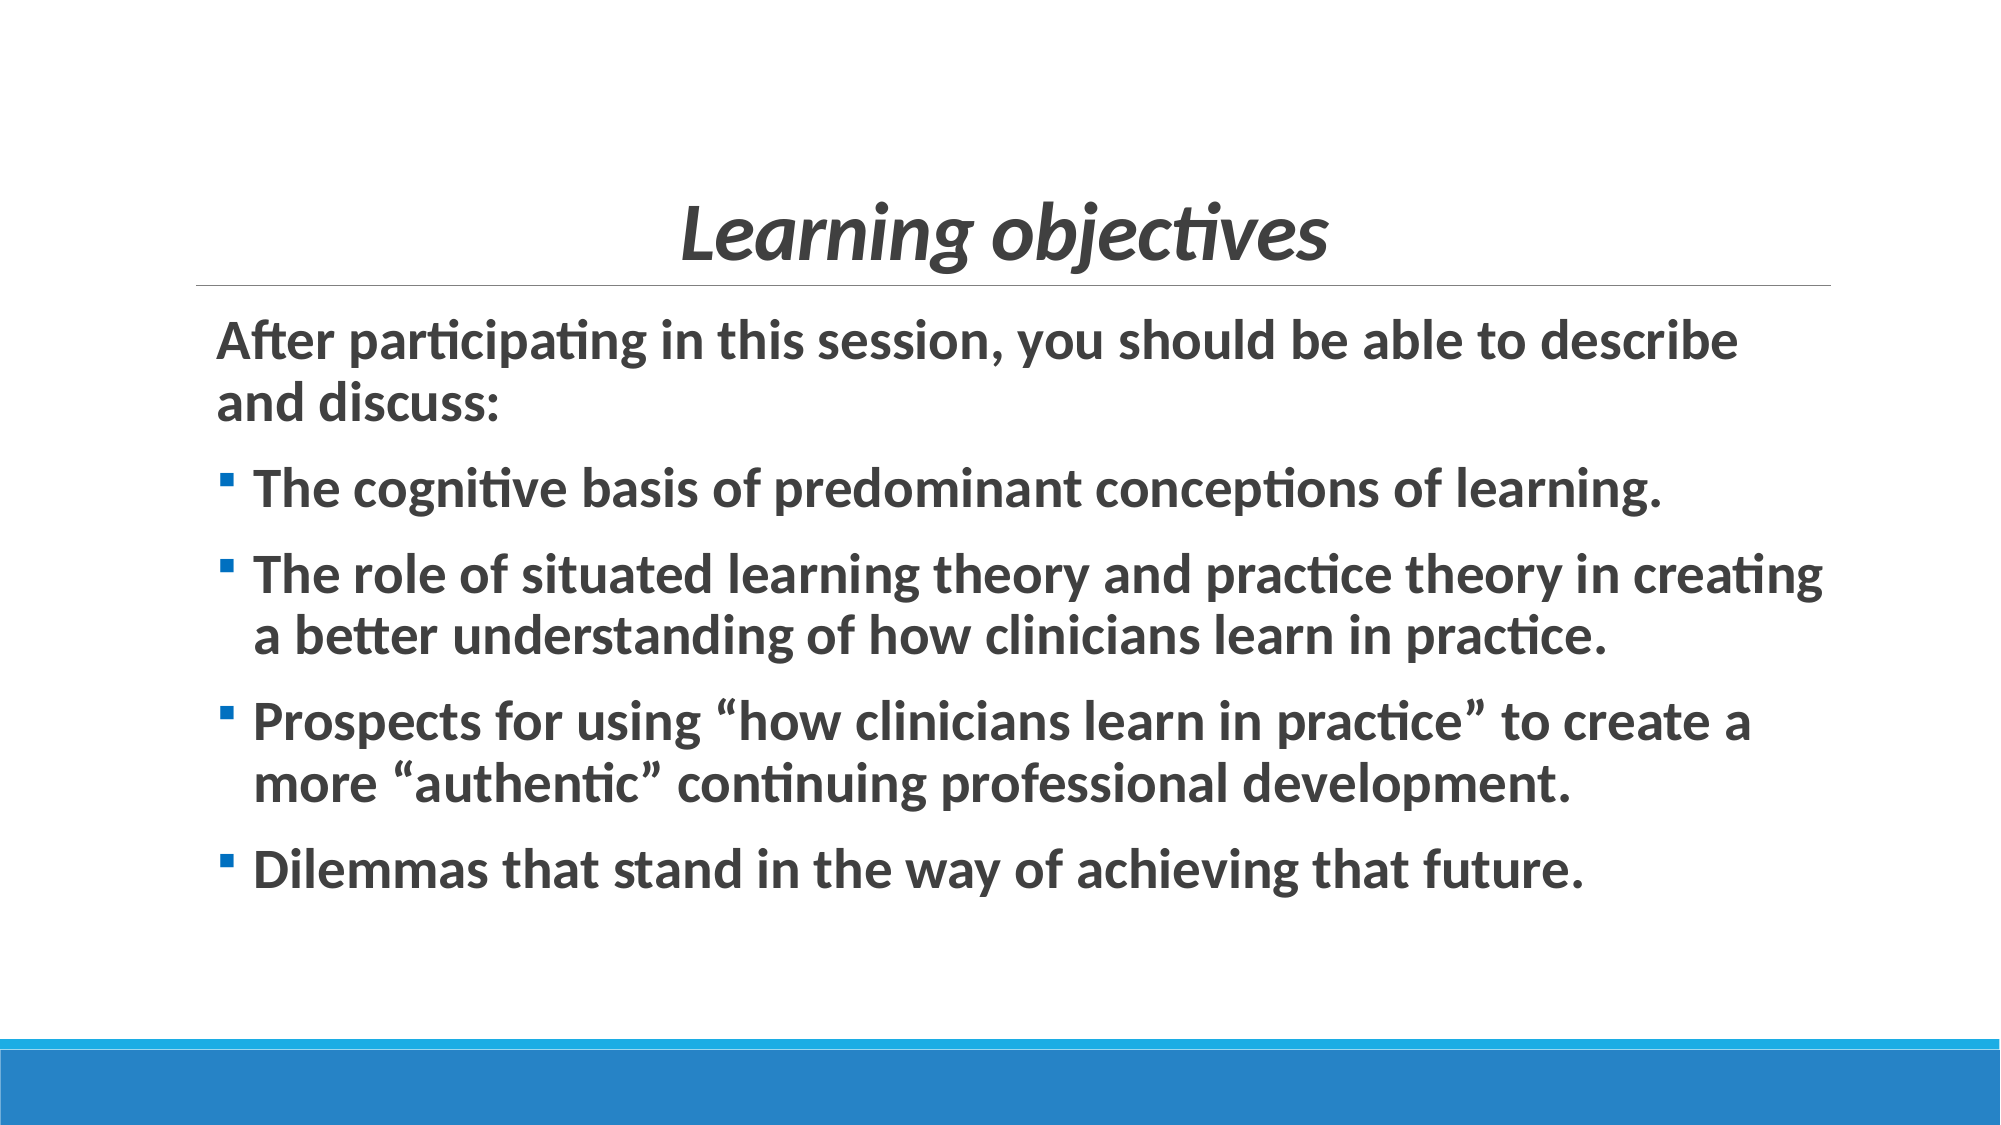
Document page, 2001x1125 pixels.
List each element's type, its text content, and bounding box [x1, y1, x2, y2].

list After participating in this session, you should be able to describe and discuss: The cognitive basis of predominant conceptions of learning. The role of situated learning theory and practice theory in creating a better understanding of how clinicians learn in practice. Prospects for using “how clinicians learn in practice” to create a more “authentic” continuing professional development. Dilemmas that stand in the way of achieving that future. [180, 302, 1830, 963]
title Learning objectives [180, 47, 1830, 285]
